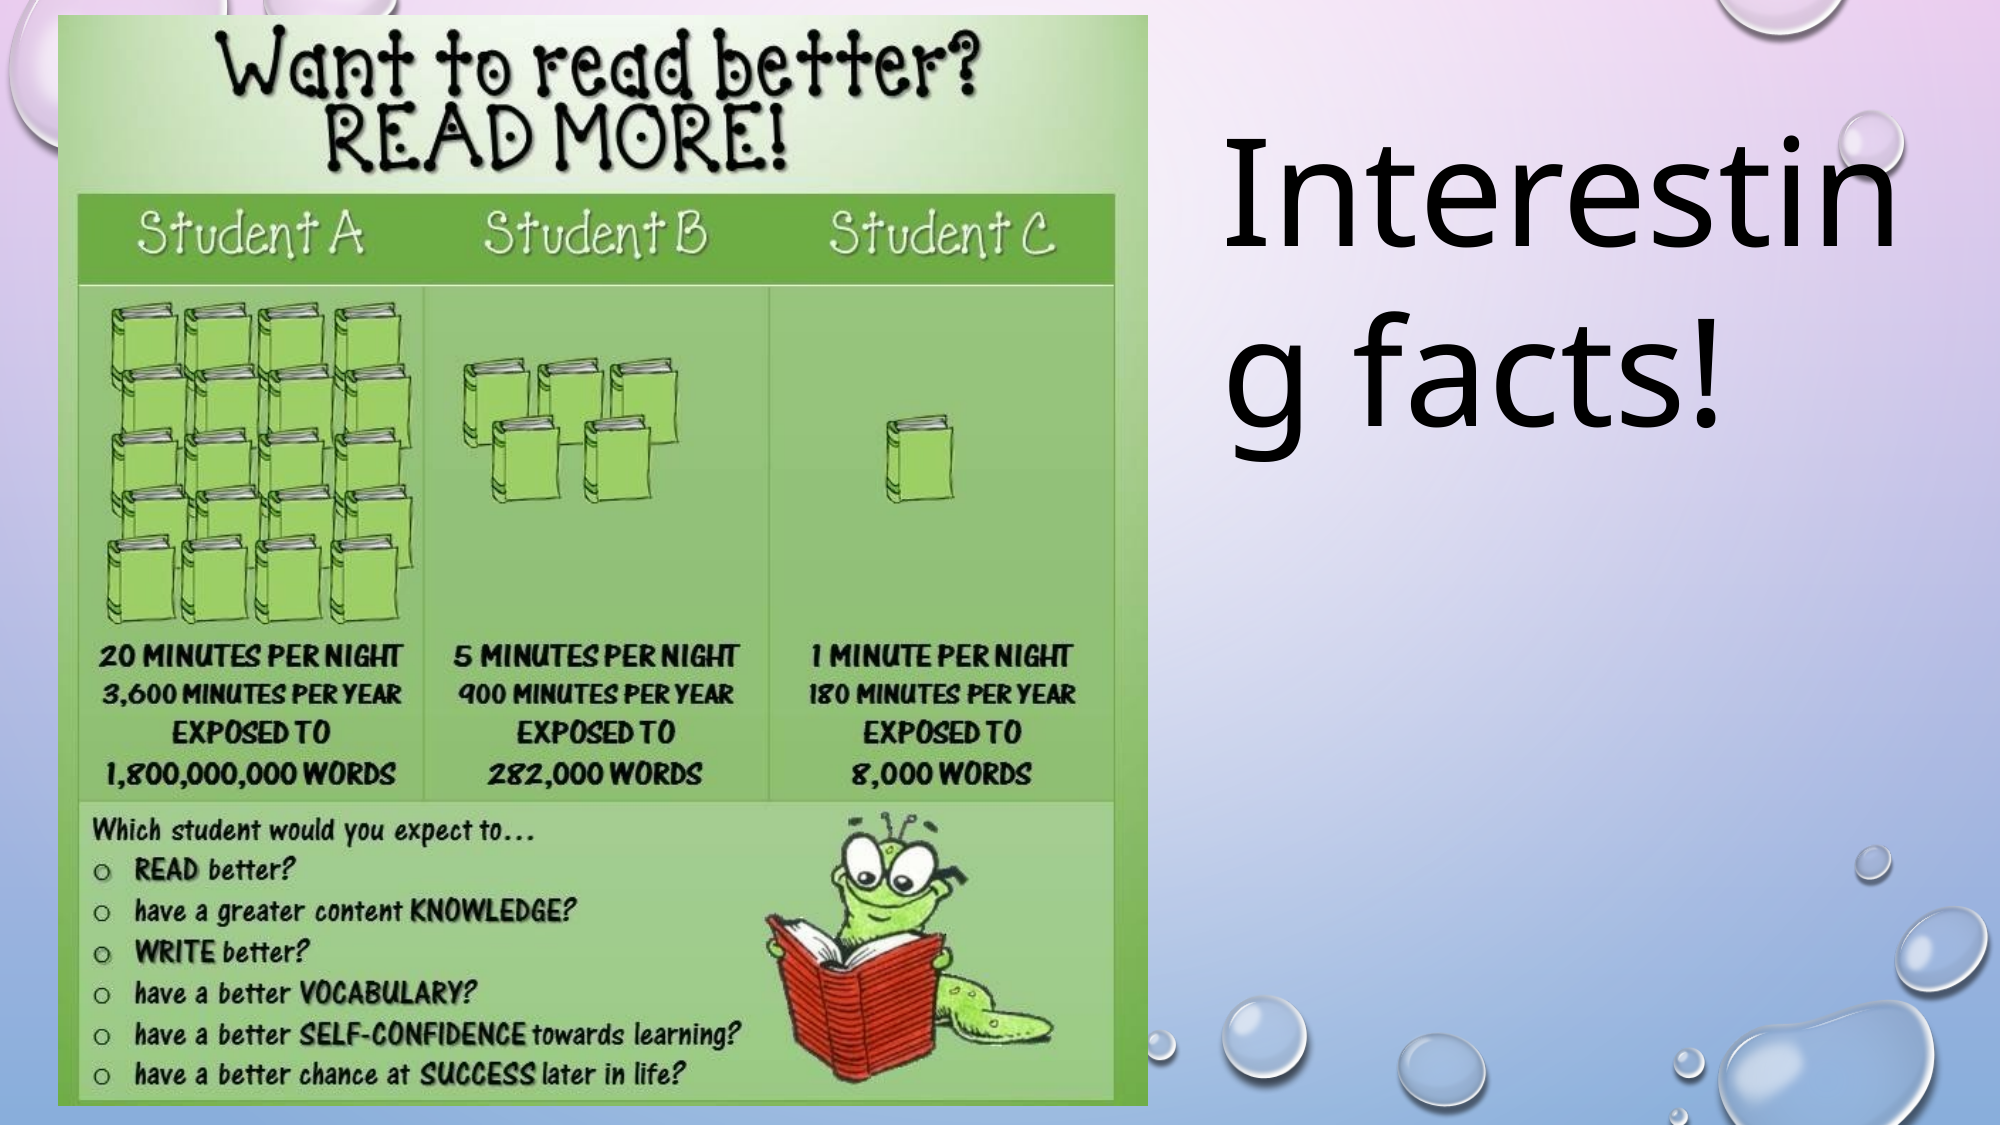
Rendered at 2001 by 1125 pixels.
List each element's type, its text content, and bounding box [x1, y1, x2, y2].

picture [0, 0, 2000, 1125]
text_box Interesting facts! [1206, 89, 1931, 465]
